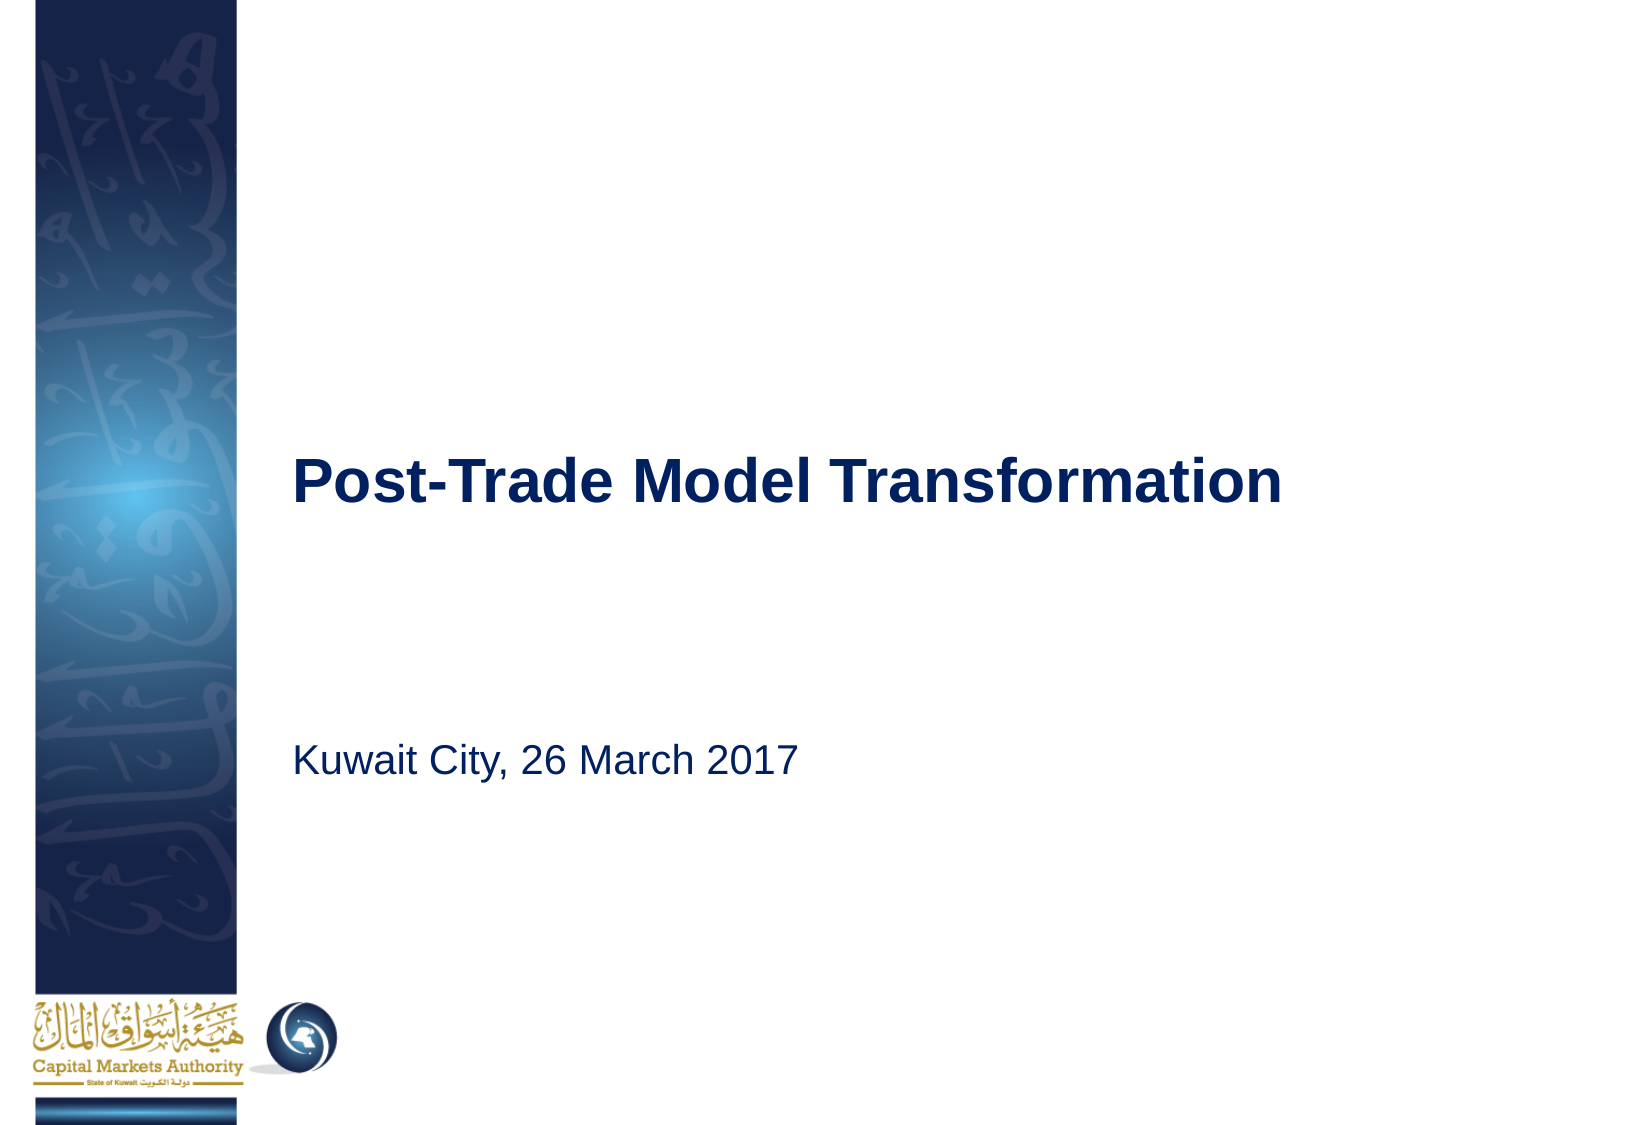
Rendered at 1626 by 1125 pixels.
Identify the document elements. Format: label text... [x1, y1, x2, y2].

picture [0, 0, 365, 1125]
text_box Kuwait City, 26 March 2017 [369, 725, 1503, 791]
text_box Post-Trade Model Transformation [369, 314, 1503, 640]
